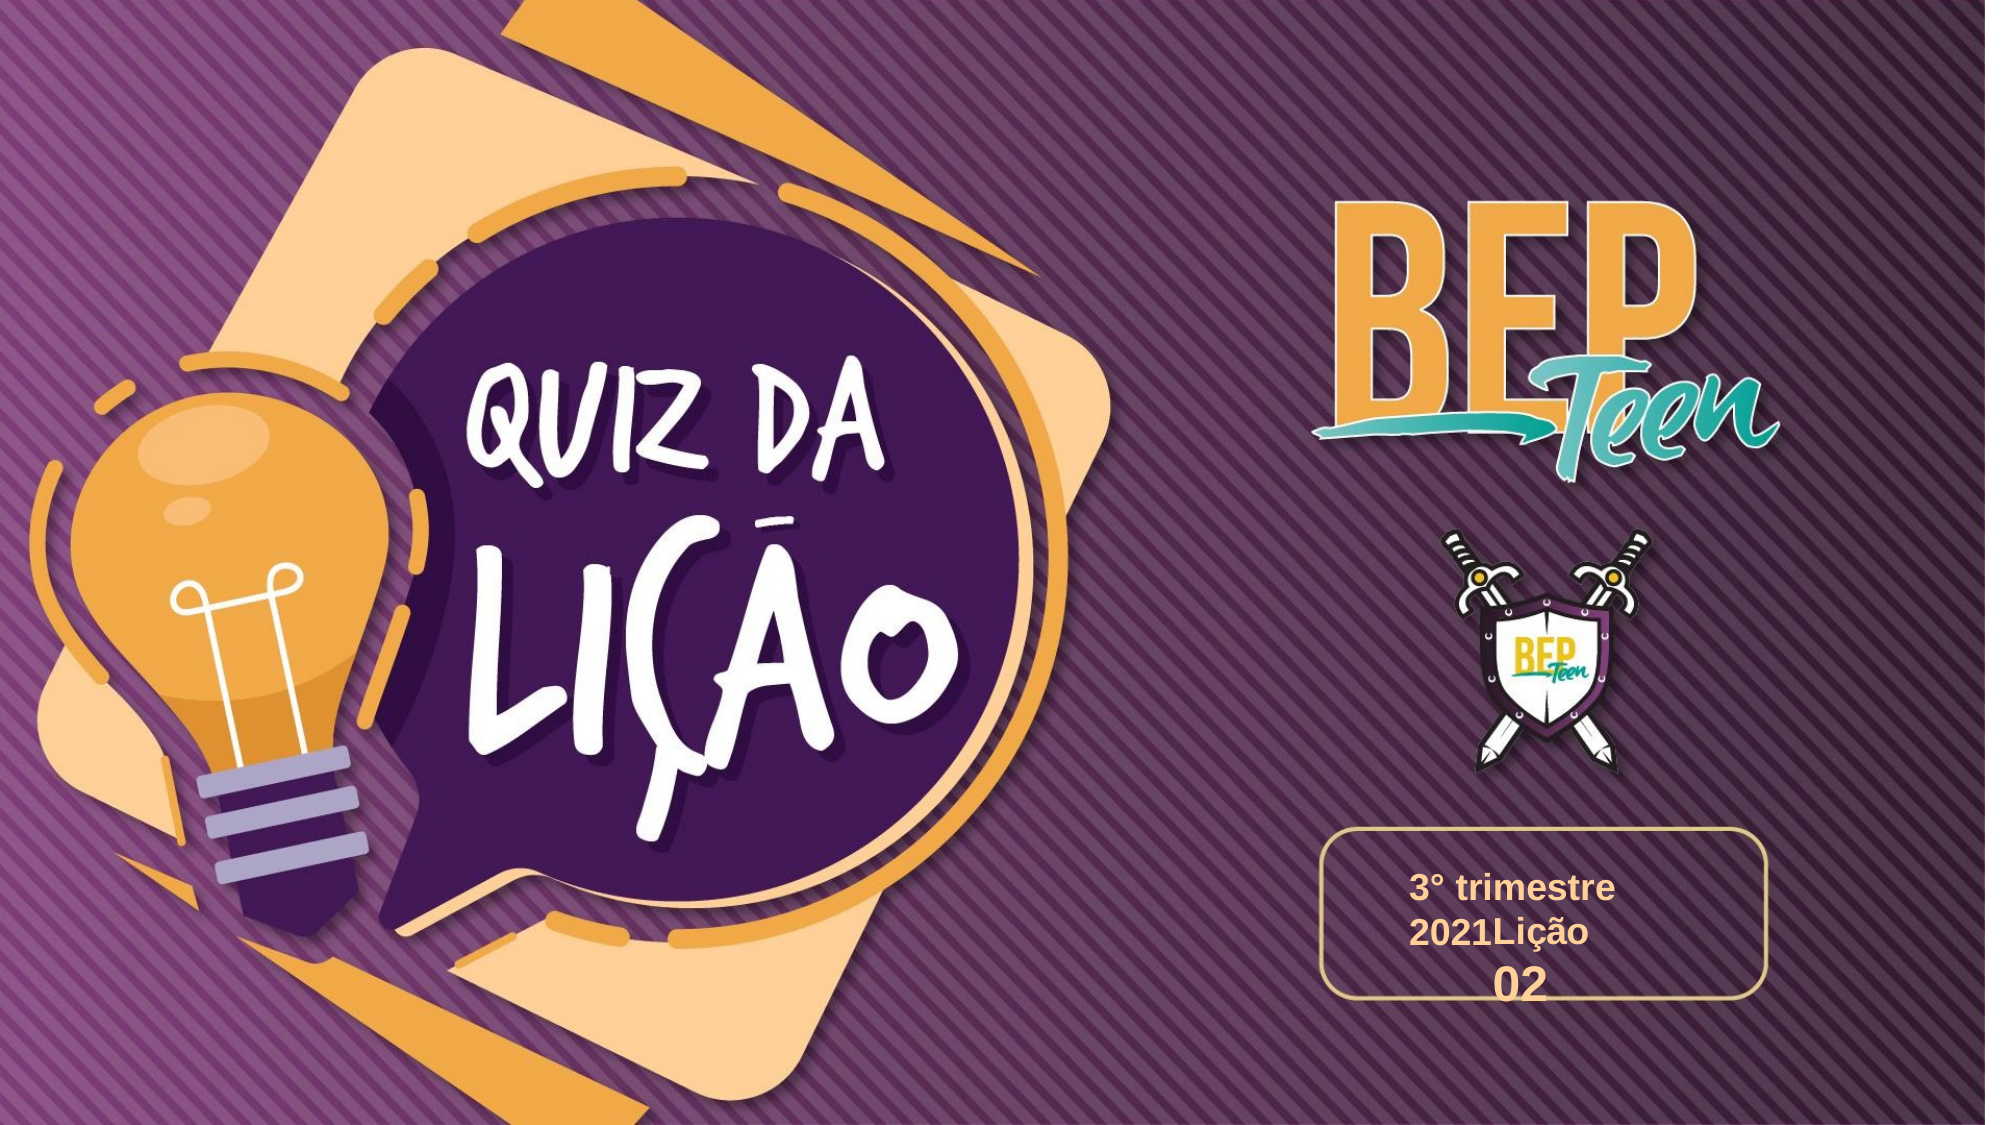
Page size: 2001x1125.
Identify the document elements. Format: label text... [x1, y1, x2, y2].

text_box 3° trimestre 2021 [1407, 860, 1683, 953]
title Lição 02 [1490, 904, 1638, 1095]
picture [0, 0, 1985, 1125]
